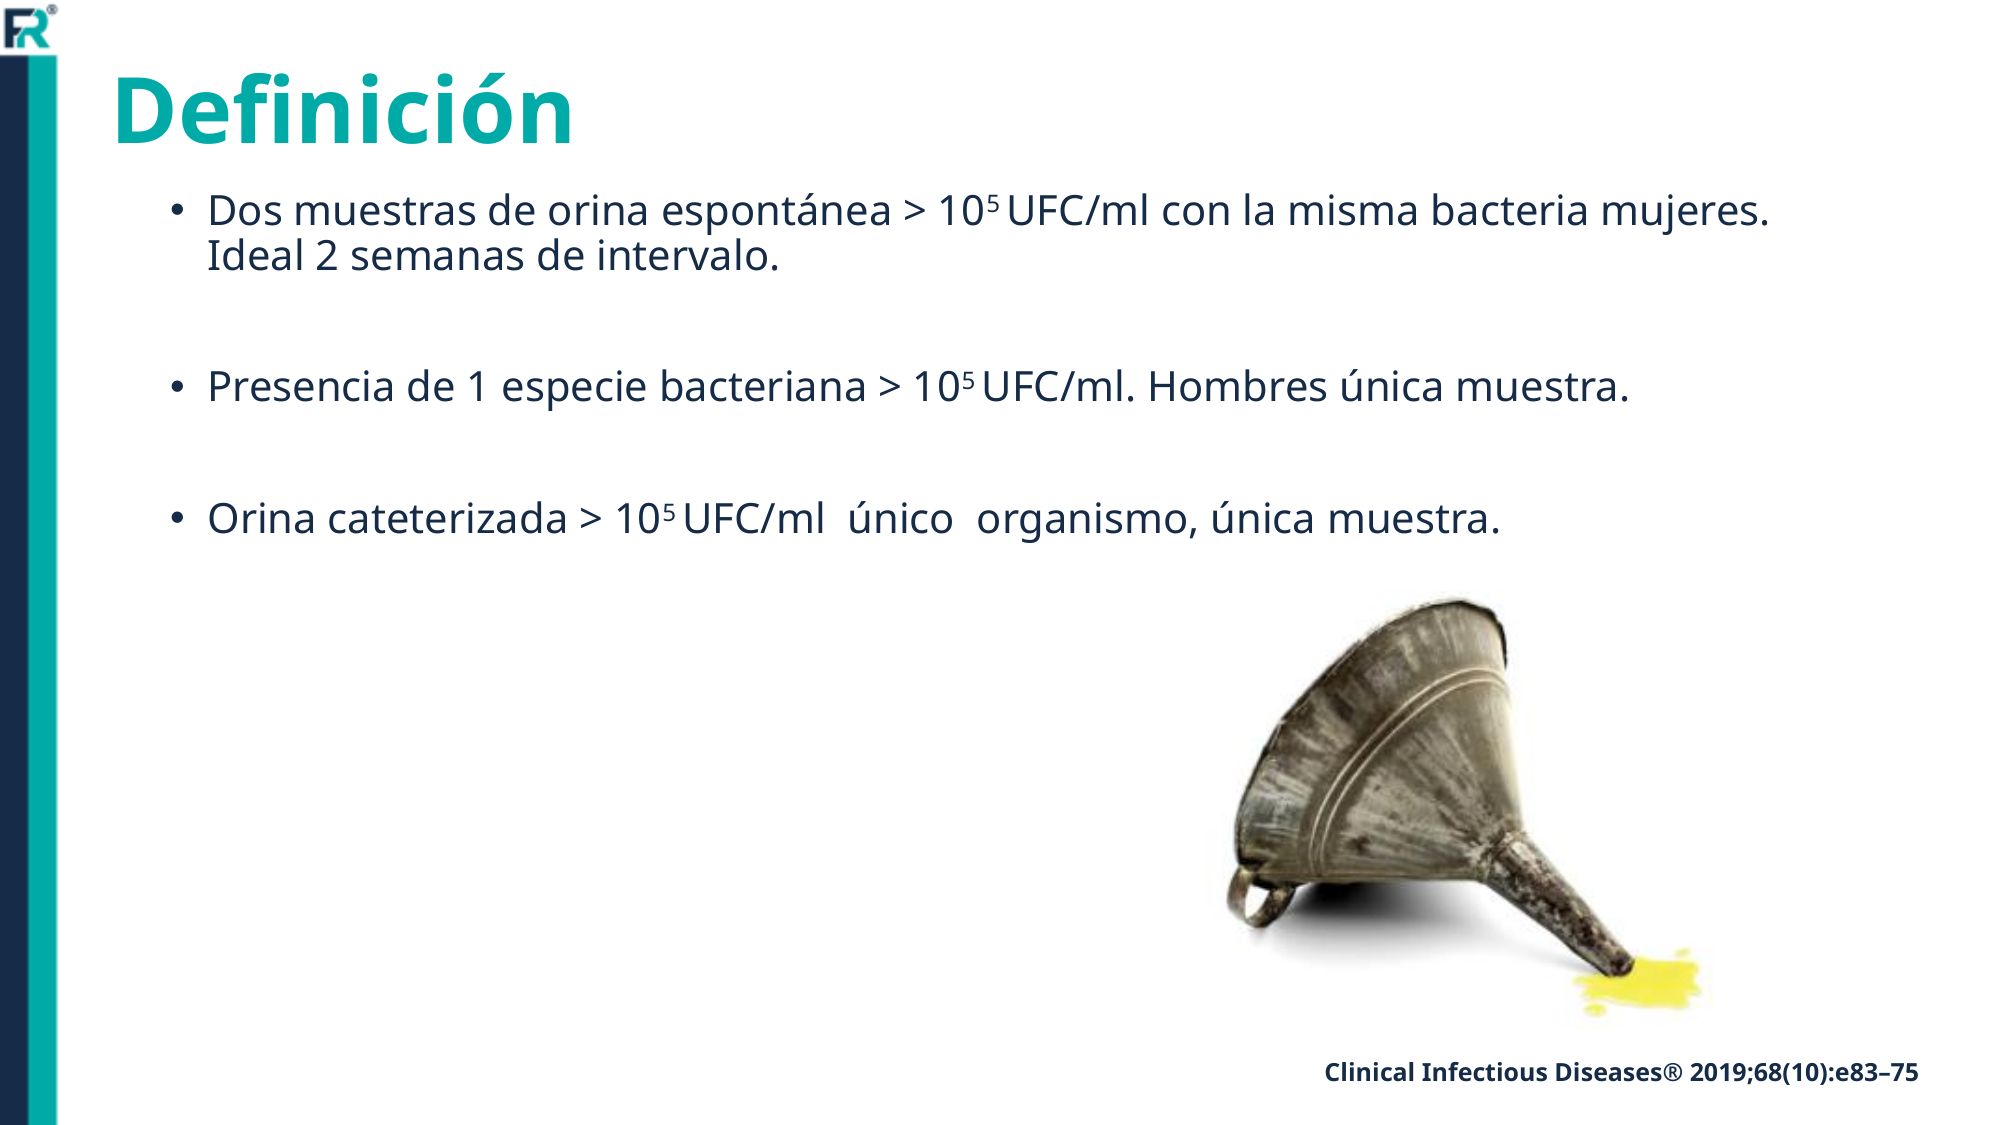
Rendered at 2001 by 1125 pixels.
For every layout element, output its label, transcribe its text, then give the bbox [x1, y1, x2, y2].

text_box Clinical Infectious Diseases® 2019;68(10):e83–75 [1309, 1048, 1942, 1094]
picture [0, 0, 2001, 1125]
list Dos muestras de orina espontánea > 105 UFC/ml con la misma bacteria mujeres. Ideal 2 semanas de intervalo. Presencia de 1 especie bacteriana > 105 UFC/ml. Hombres única muestra. Orina cateterizada > 105 UFC/ml único organismo, única muestra. [155, 181, 1845, 770]
title Definición [95, 30, 1905, 197]
